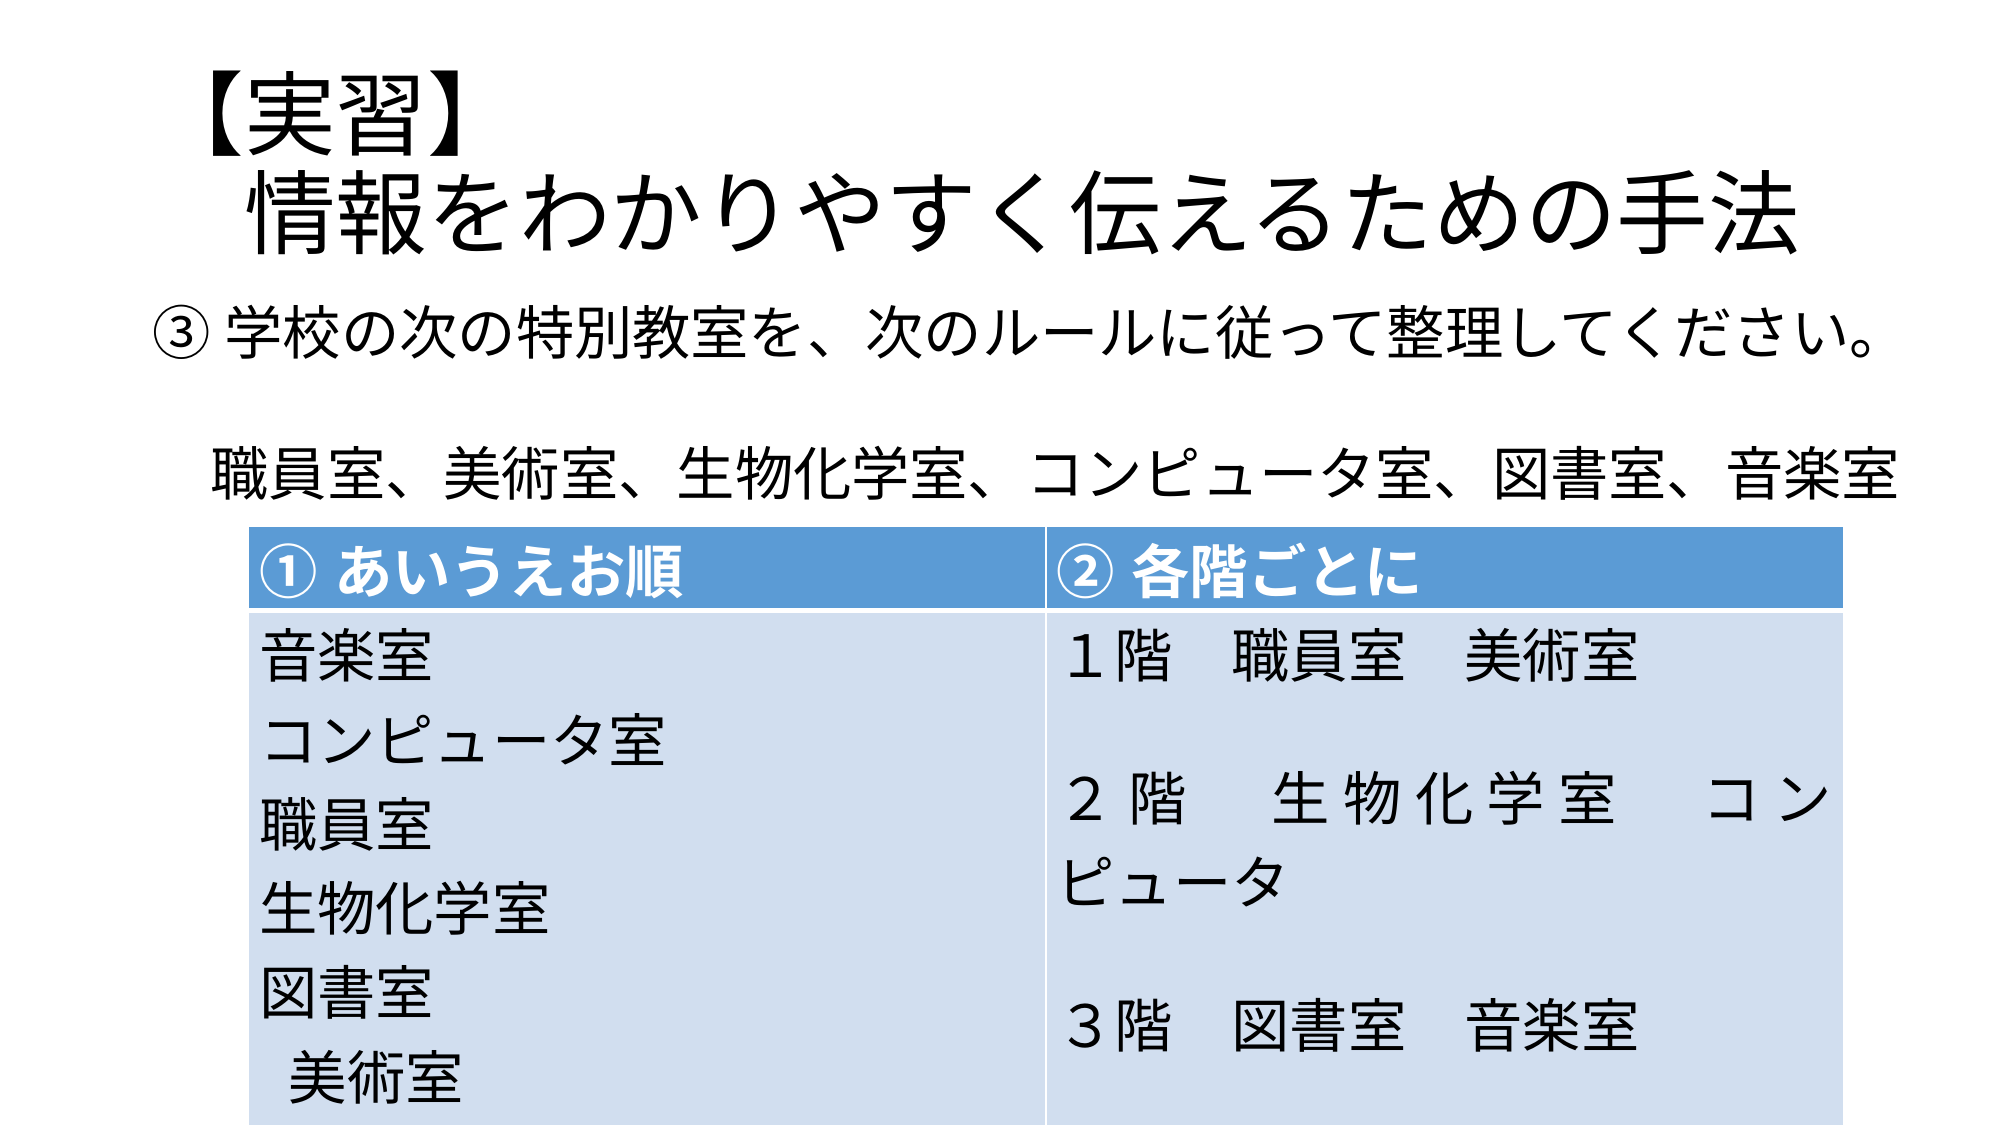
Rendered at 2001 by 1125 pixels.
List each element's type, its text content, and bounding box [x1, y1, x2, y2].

table_cell １階 職員室 美術室 ２階 生物化学室 コンピュータ ３階 図書室 音楽室 [1047, 613, 1843, 1125]
text_box ③学校の次の特別教室を、次のルールに従って整理してください。 職員室、美術室、生物化学室、コンピュータ室、図書室、音楽室 [137, 289, 1948, 515]
table_cell 音楽室 コンピュータ室 職員室 生物化学室 図書室 美術室 [249, 613, 1045, 1125]
table_header ①あいうえお順 [249, 527, 1045, 608]
title 【実習】 情報をわかりやすく伝えるための手法 [137, 59, 1863, 278]
table_header ②各階ごとに [1047, 527, 1843, 608]
